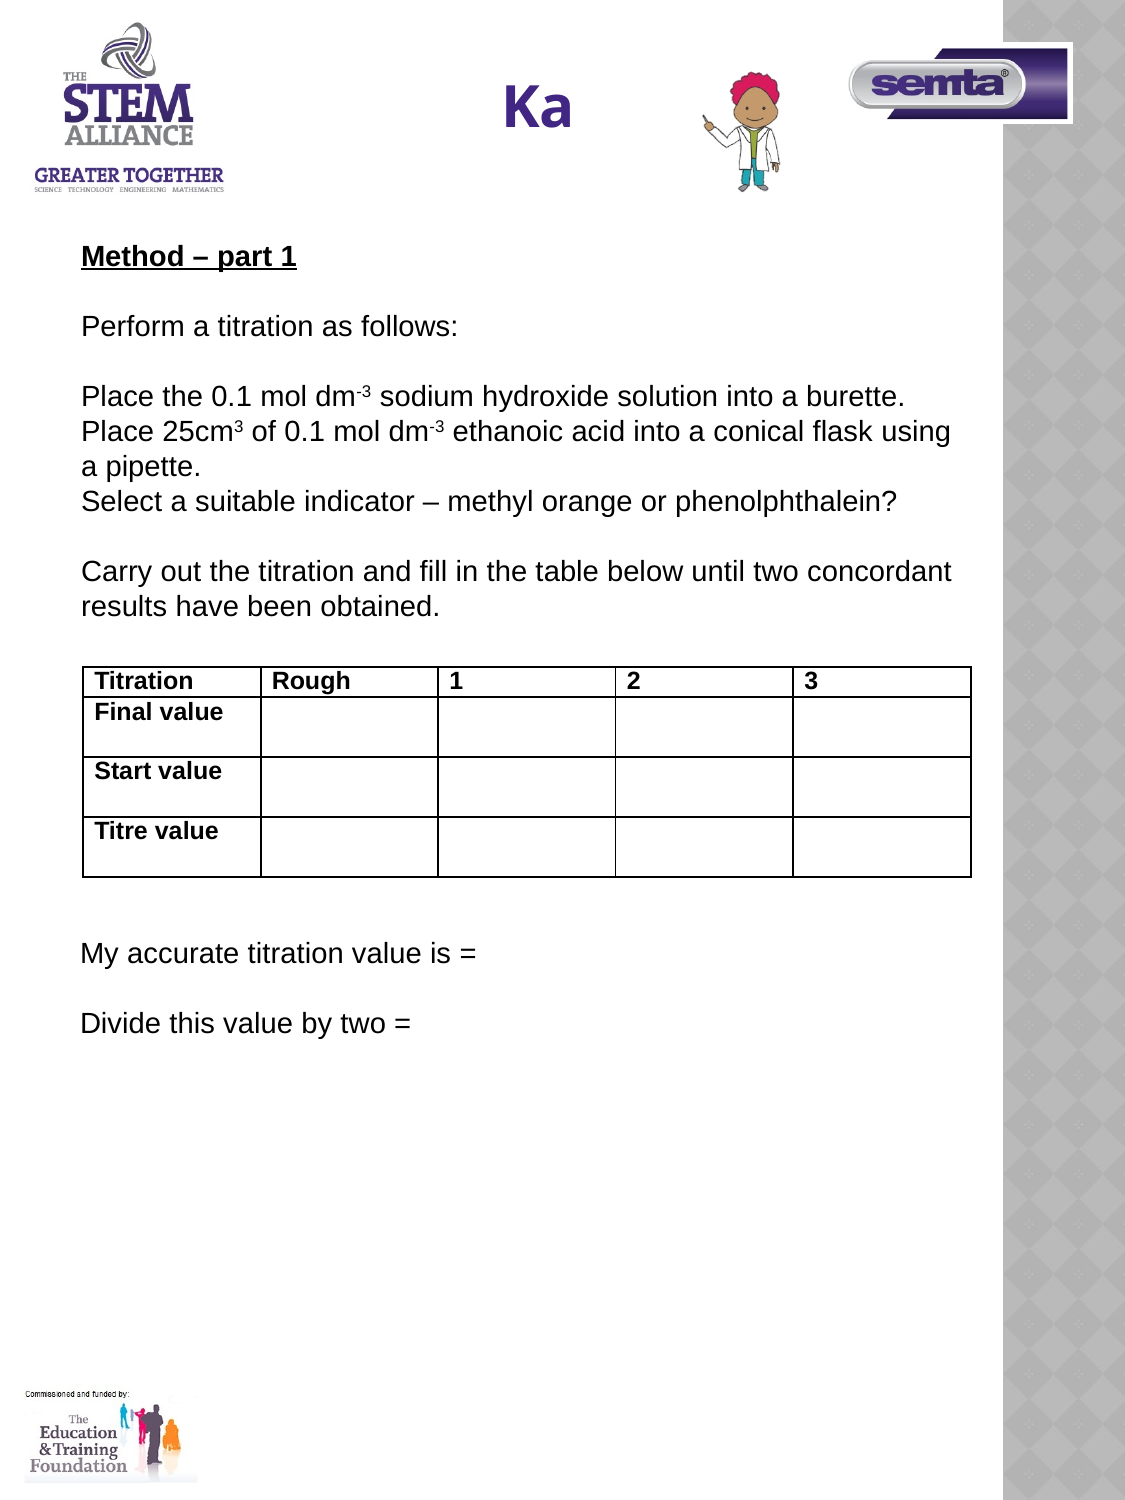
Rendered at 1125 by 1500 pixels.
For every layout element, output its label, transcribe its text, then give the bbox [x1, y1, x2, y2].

table_cell [794, 698, 970, 756]
table_cell Final value [84, 698, 260, 756]
table_cell [439, 758, 615, 816]
picture [18, 1384, 199, 1483]
table_cell [439, 818, 615, 876]
table_header 2 [616, 668, 792, 696]
table_cell [616, 818, 792, 876]
table_header 3 [794, 668, 970, 696]
table_header Titration [84, 668, 260, 696]
text_box My accurate titration value is = Divide this value by two = [65, 927, 989, 1117]
text_box Ka [225, 61, 990, 207]
table_cell Start value [84, 758, 260, 816]
table_header 1 [439, 668, 615, 696]
text_box Method – part 1 Perform a titration as follows: Place the 0.1 mol dm-3 sodium hydroxide solution into a burette. Place 25cm3 of 0.1 mol dm-3 ethanoic acid into a conical flask using a pipette. Select a suitable indicator – methyl orange or phenolphthalein? Carry out the titration and fill in the table below until two concordant results have been obtained. [66, 230, 990, 735]
table_cell [616, 698, 792, 756]
picture [29, 20, 231, 195]
picture [845, 42, 1073, 125]
table_cell [794, 818, 970, 876]
table_cell [794, 758, 970, 816]
table_cell Titre value [84, 818, 260, 876]
table_cell [616, 758, 792, 816]
table_cell [262, 698, 437, 756]
table_cell [262, 818, 437, 876]
table_cell [439, 698, 615, 756]
table_cell [262, 758, 437, 816]
table_header Rough [262, 668, 437, 696]
picture [680, 64, 817, 201]
